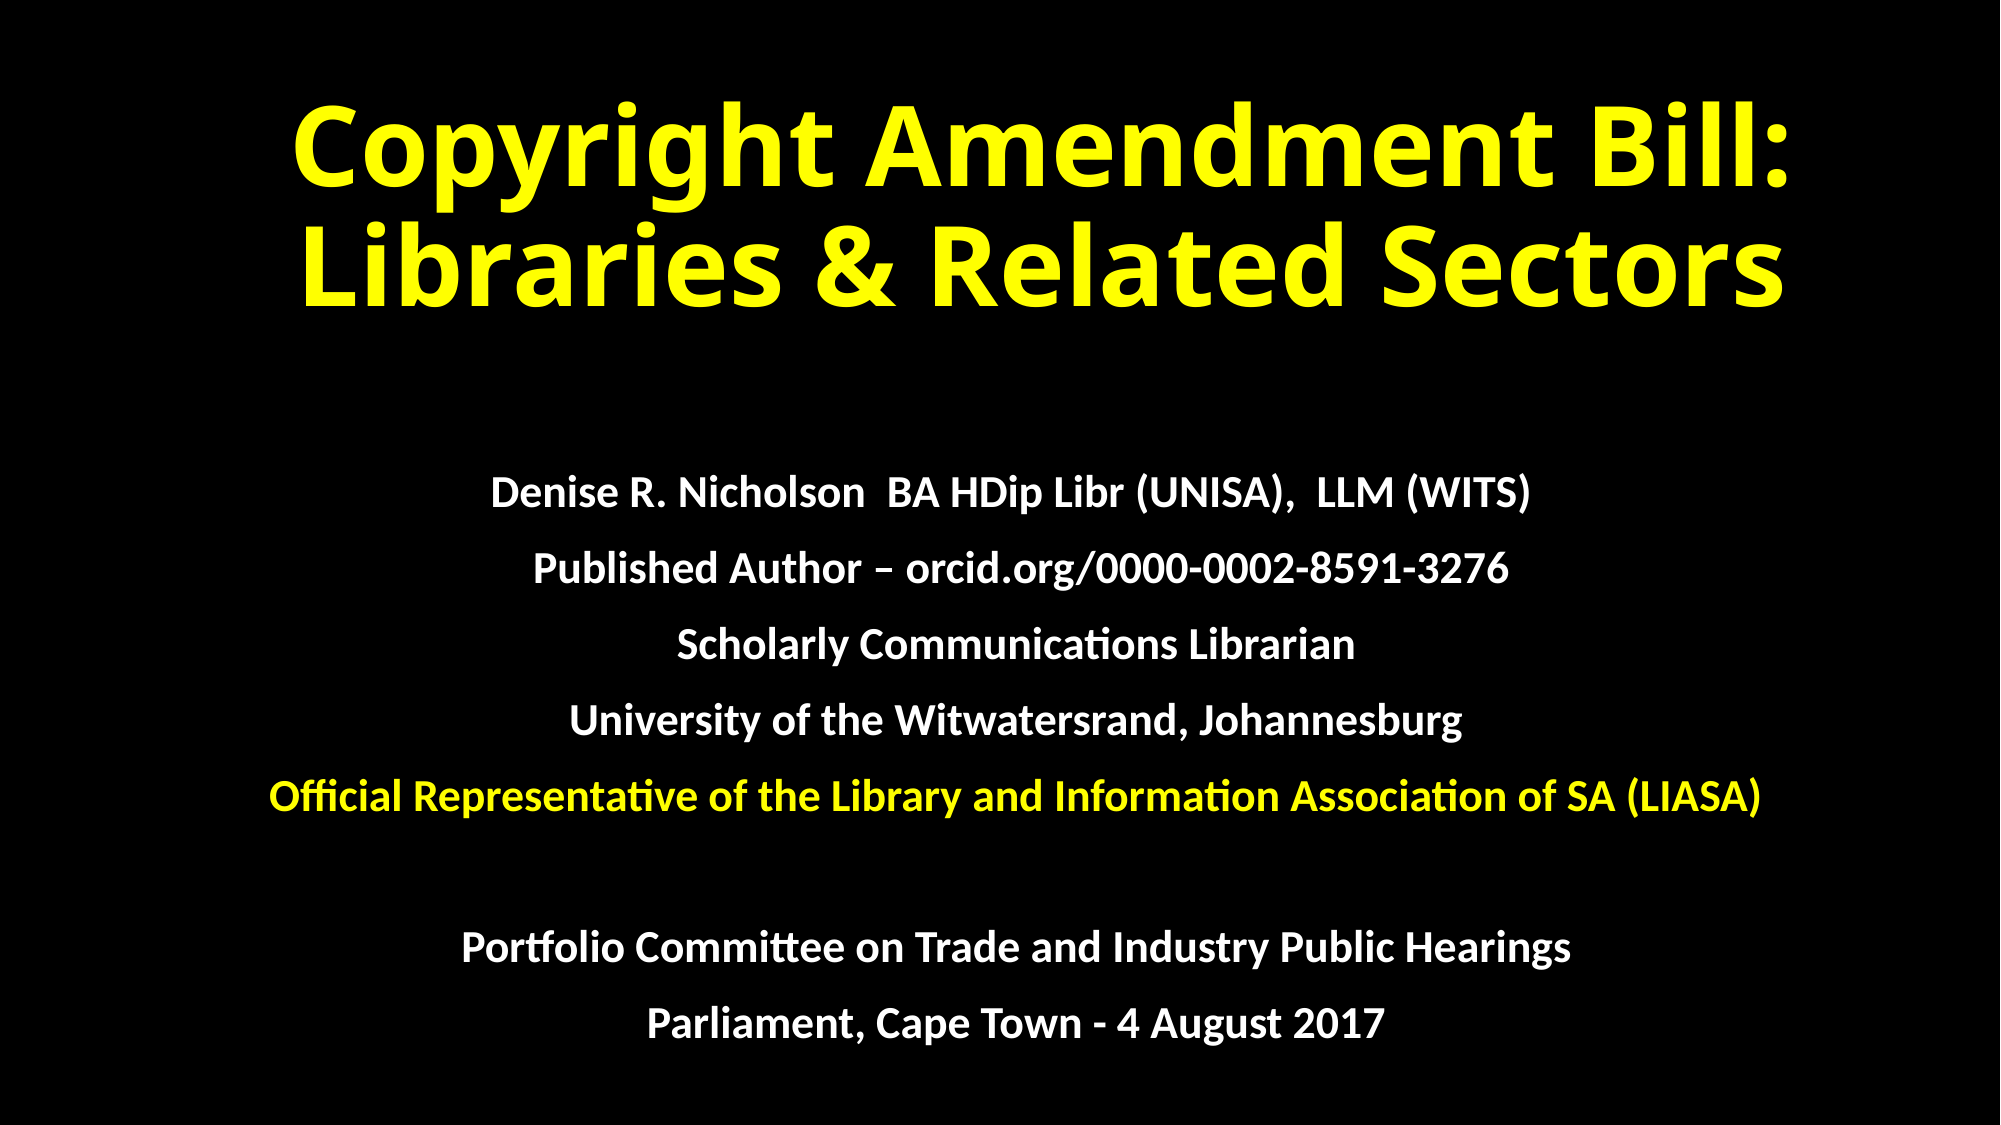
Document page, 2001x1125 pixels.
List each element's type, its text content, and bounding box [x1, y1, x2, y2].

title Copyright Amendment Bill: Libraries & Related Sectors [183, 0, 1901, 338]
subtitle Denise R. Nicholson BA HDip Libr (UNISA), LLM (WITS) Published Author – orcid.org/0000-0002-8591-3276 Scholarly Communications Librarian University of the Witwatersrand, Johannesburg Official Representative of the Library and Information Association of SA (LIASA) Portfolio Committee on Trade and Industry Public Hearings Parliament, Cape Town - 4 August 2017 [64, 454, 1968, 1075]
